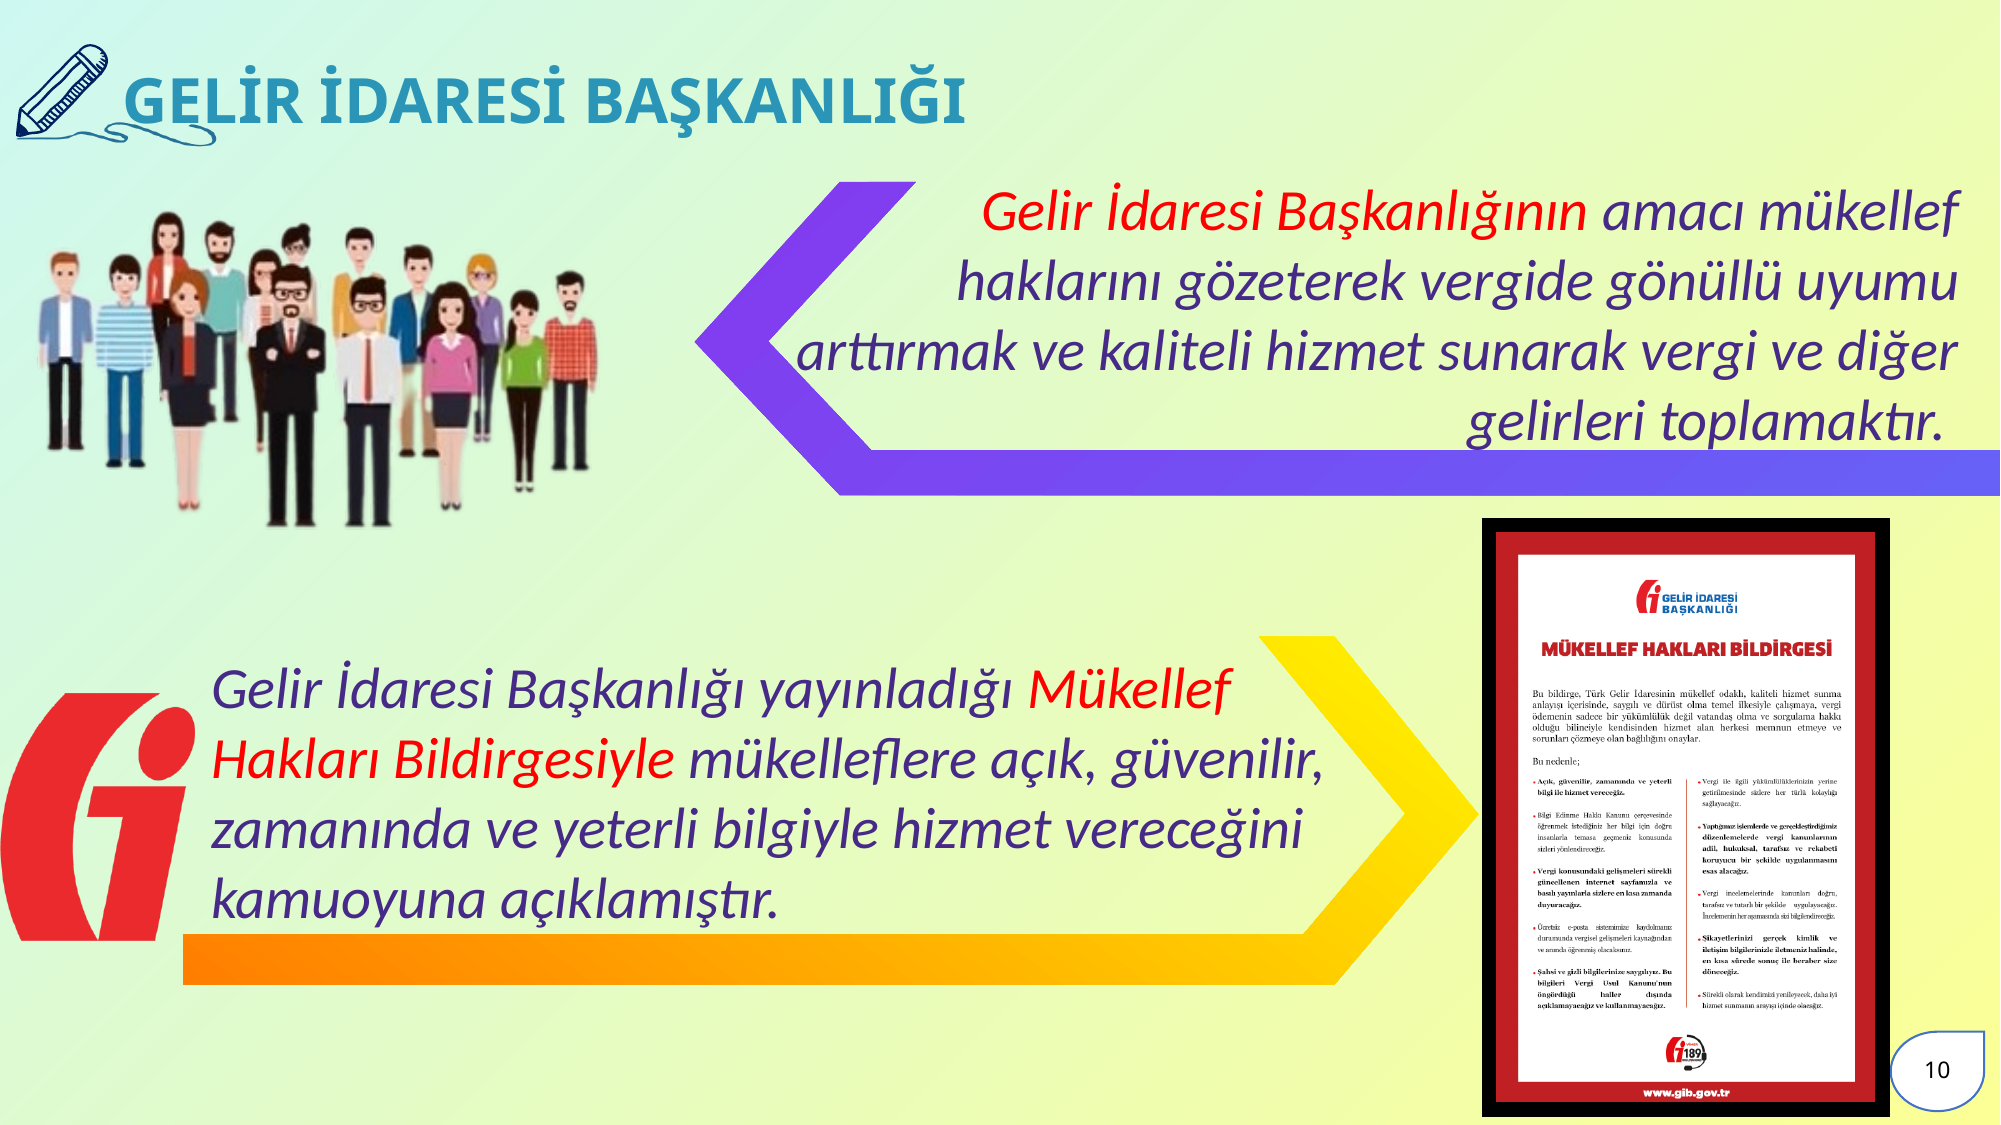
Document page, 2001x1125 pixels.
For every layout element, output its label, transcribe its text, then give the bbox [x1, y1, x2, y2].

text_box GELİR İDARESİ BAŞKANLIĞI [291, 53, 1058, 144]
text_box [16, 181, 1875, 1103]
text_box Gelir İdaresi Başkanlığının amacı mükellef haklarını gözeterek vergide gönüllü uyumu arttırmak ve kaliteli hizmet sunarak vergi ve diğer gelirleri toplamaktır. [747, 164, 1974, 450]
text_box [16, 28, 291, 181]
text_box 9 [1890, 1030, 1986, 1113]
picture [0, 693, 195, 941]
text_box [1875, 450, 2000, 496]
